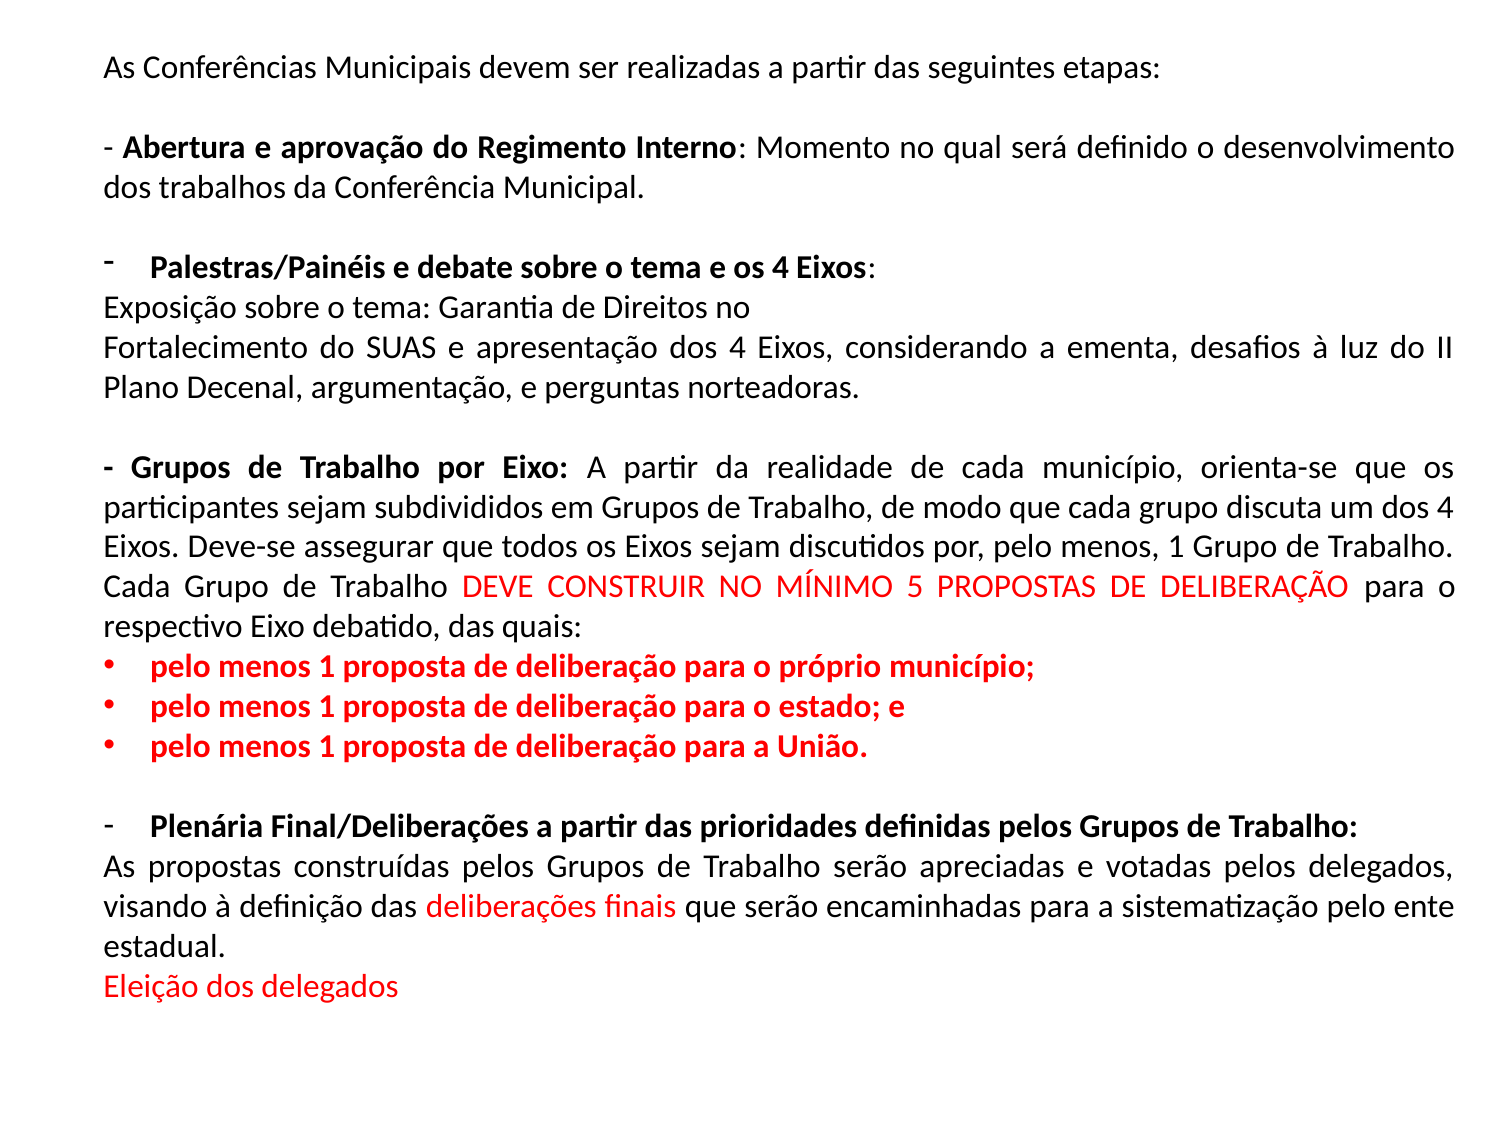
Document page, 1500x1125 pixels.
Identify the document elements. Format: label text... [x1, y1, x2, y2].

text_box As Conferências Municipais devem ser realizadas a partir das seguintes etapas: - Abertura e aprovação do Regimento Interno: Momento no qual será definido o desenvolvimento dos trabalhos da Conferência Municipal. Palestras/Painéis e debate sobre o tema e os 4 Eixos: Exposição sobre o tema: Garantia de Direitos no Fortalecimento do SUAS e apresentação dos 4 Eixos, considerando a ementa, desafios à luz do II Plano Decenal, argumentação, e perguntas norteadoras. - Grupos de Trabalho por Eixo: A partir da realidade de cada município, orienta-se que os participantes sejam subdivididos em Grupos de Trabalho, de modo que cada grupo discuta um dos 4 Eixos. Deve-se assegurar que todos os Eixos sejam discutidos por, pelo menos, 1 Grupo de Trabalho. Cada Grupo de Trabalho DEVE CONSTRUIR NO MÍNIMO 5 PROPOSTAS DE DELIBERAÇÃO para o respectivo Eixo debatido, das quais: pelo menos 1 proposta de deliberação para o próprio município; pelo menos 1 proposta de deliberação para o estado; e pelo menos 1 proposta de deliberação para a União. Plenária Final/Deliberações a partir das prioridades definidas pelos Grupos de Trabalho: As propostas construídas pelos Grupos de Trabalho serão apreciadas e votadas pelos delegados, visando à definição das deliberações finais que serão encaminhadas para a sistematização pelo ente estadual. Eleição dos delegados [88, 38, 1471, 1012]
